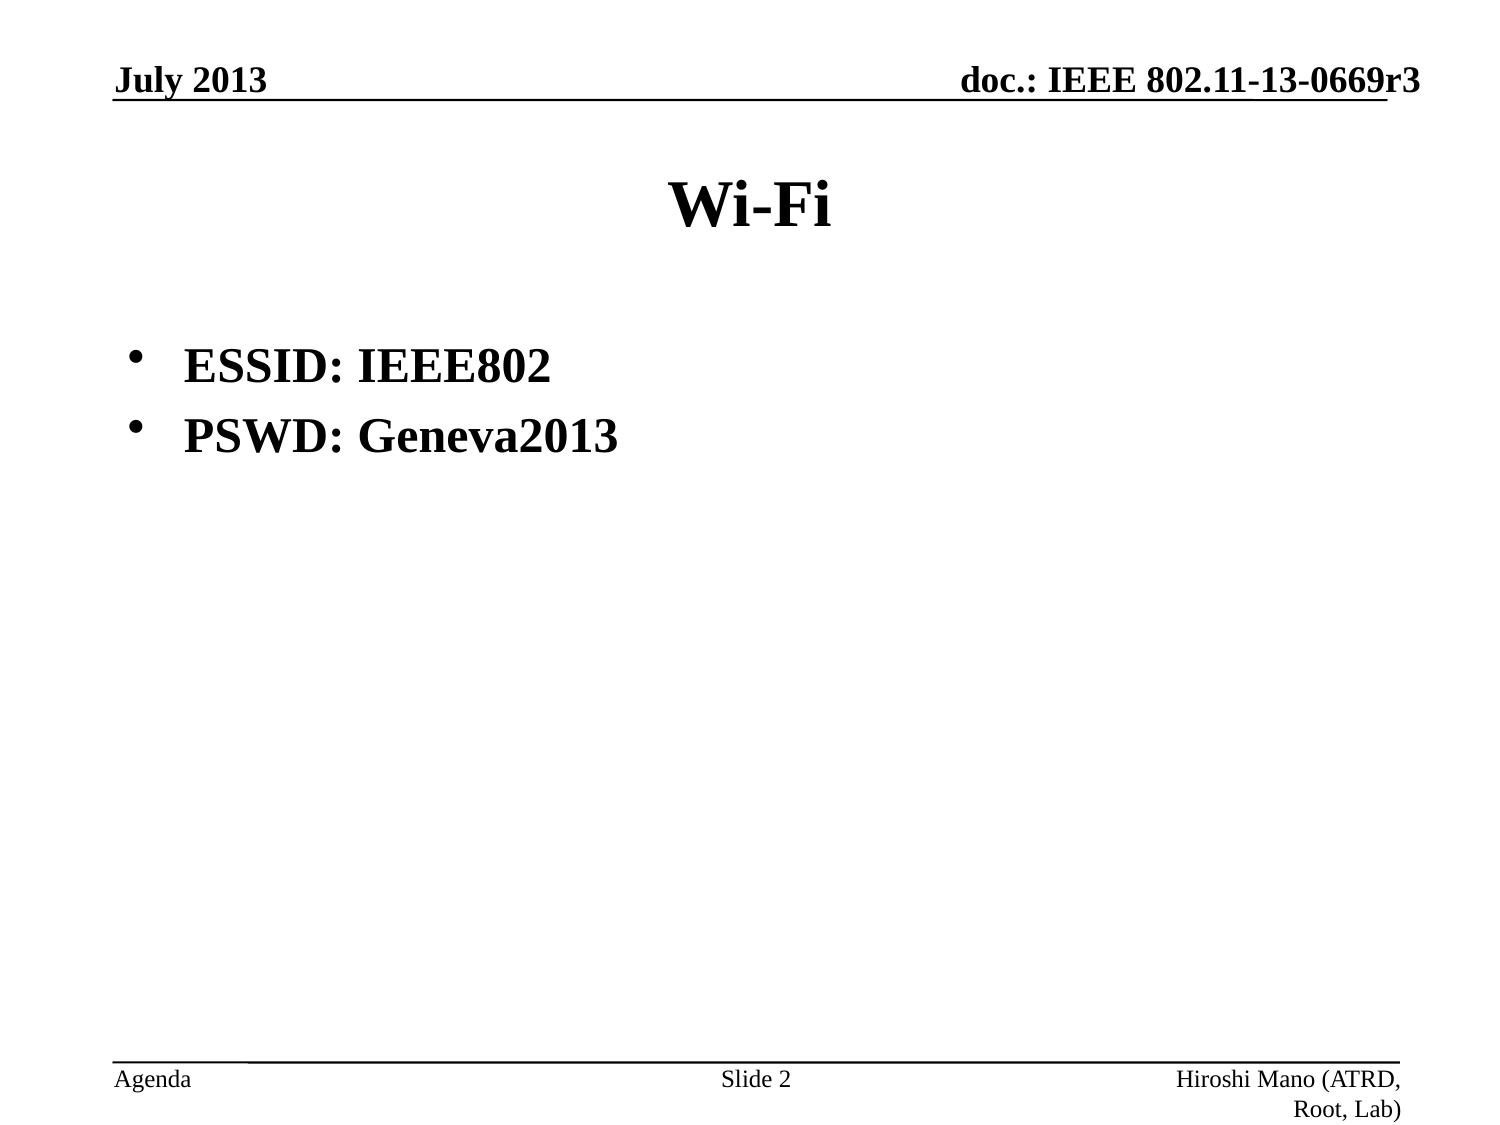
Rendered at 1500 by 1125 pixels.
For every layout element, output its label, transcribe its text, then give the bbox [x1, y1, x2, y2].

list ESSID: IEEE802 PSWD: Geneva2013 [112, 324, 1388, 1001]
title Wi-Fi [112, 112, 1388, 288]
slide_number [114, 54, 274, 101]
slide_number Slide 2 [712, 1061, 800, 1093]
footer Hiroshi Mano (ATRD, Root, Lab) [1171, 1061, 1402, 1093]
